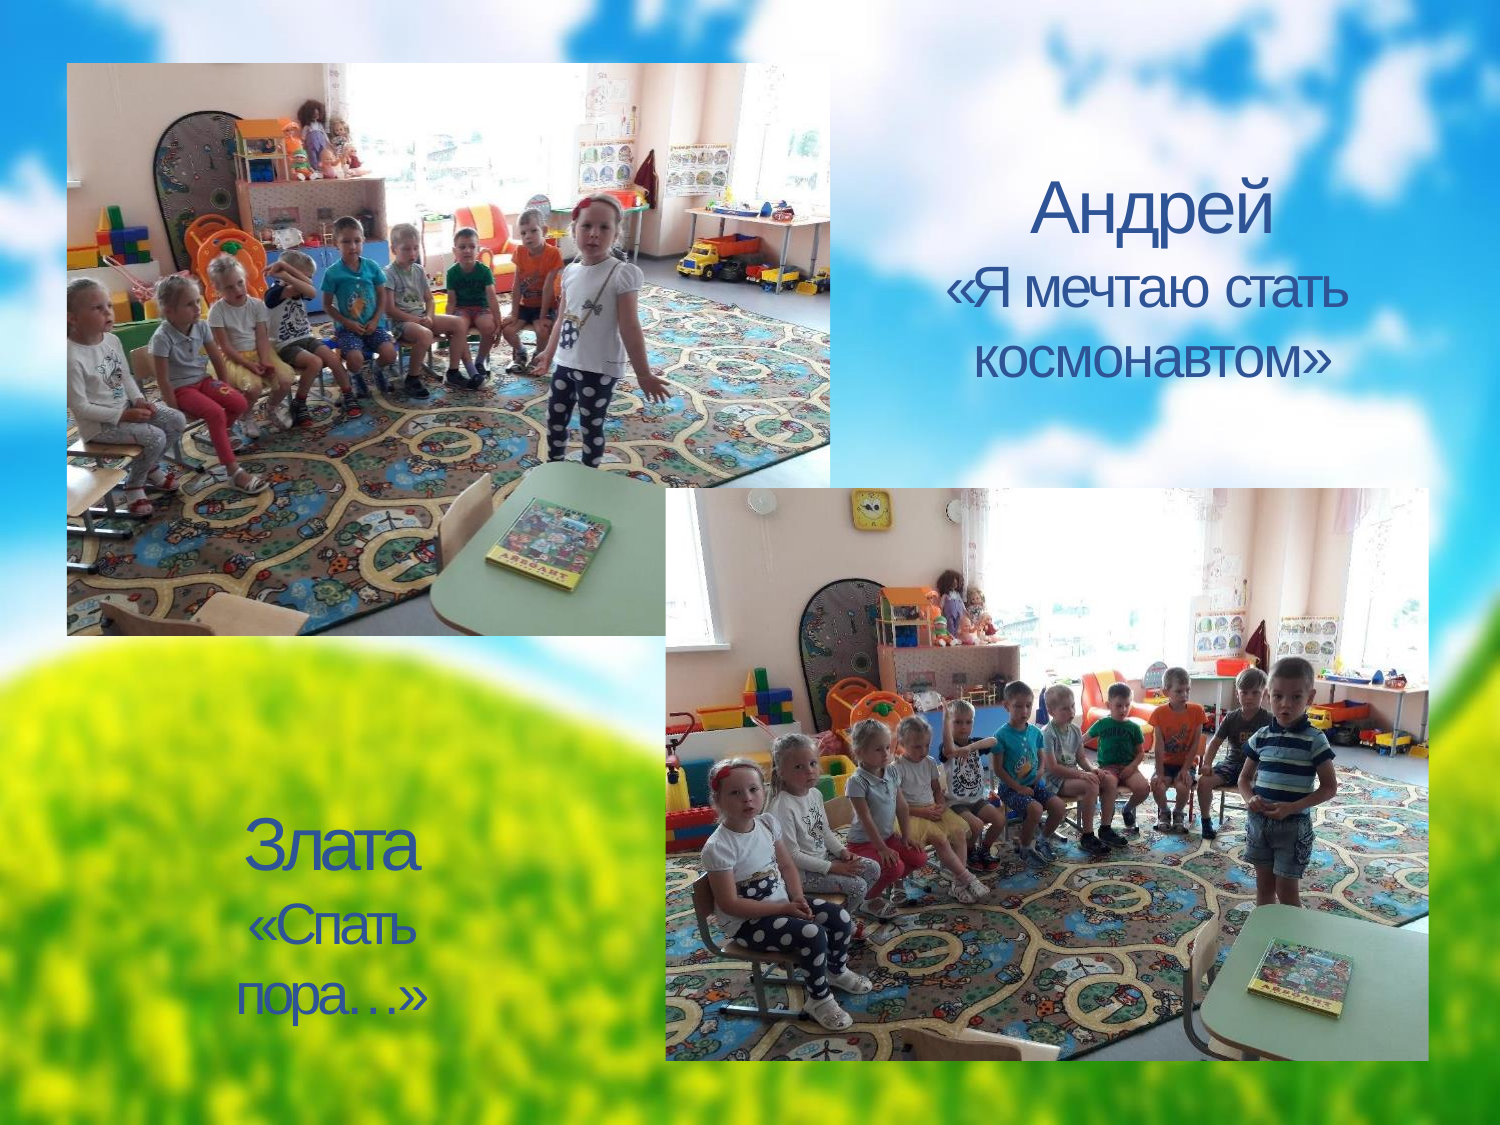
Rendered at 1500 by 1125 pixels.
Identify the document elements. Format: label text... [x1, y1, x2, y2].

picture [0, 0, 1500, 1125]
text_box Злата «Спать пора…» [144, 793, 522, 1026]
text_box [66, 63, 831, 636]
title Андрей «Я мечтаю стать космонавтом» [942, 156, 1348, 390]
text_box [665, 488, 1429, 1061]
